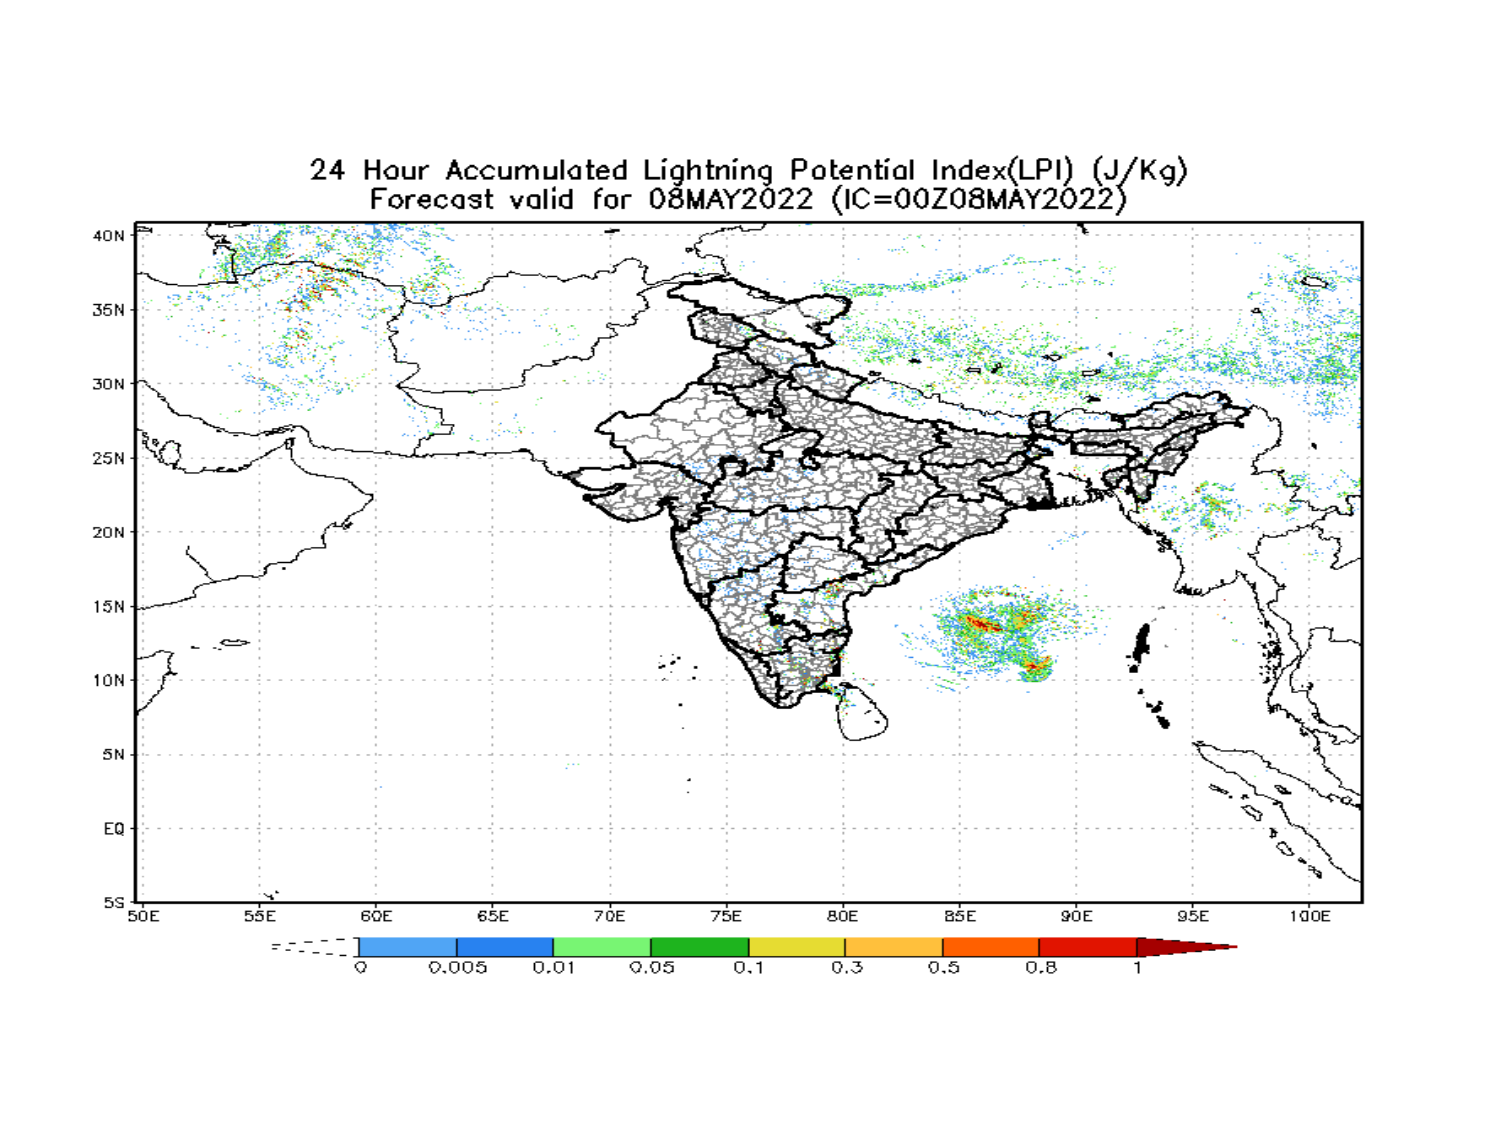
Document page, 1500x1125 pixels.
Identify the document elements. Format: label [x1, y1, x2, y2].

picture [74, 149, 1426, 976]
